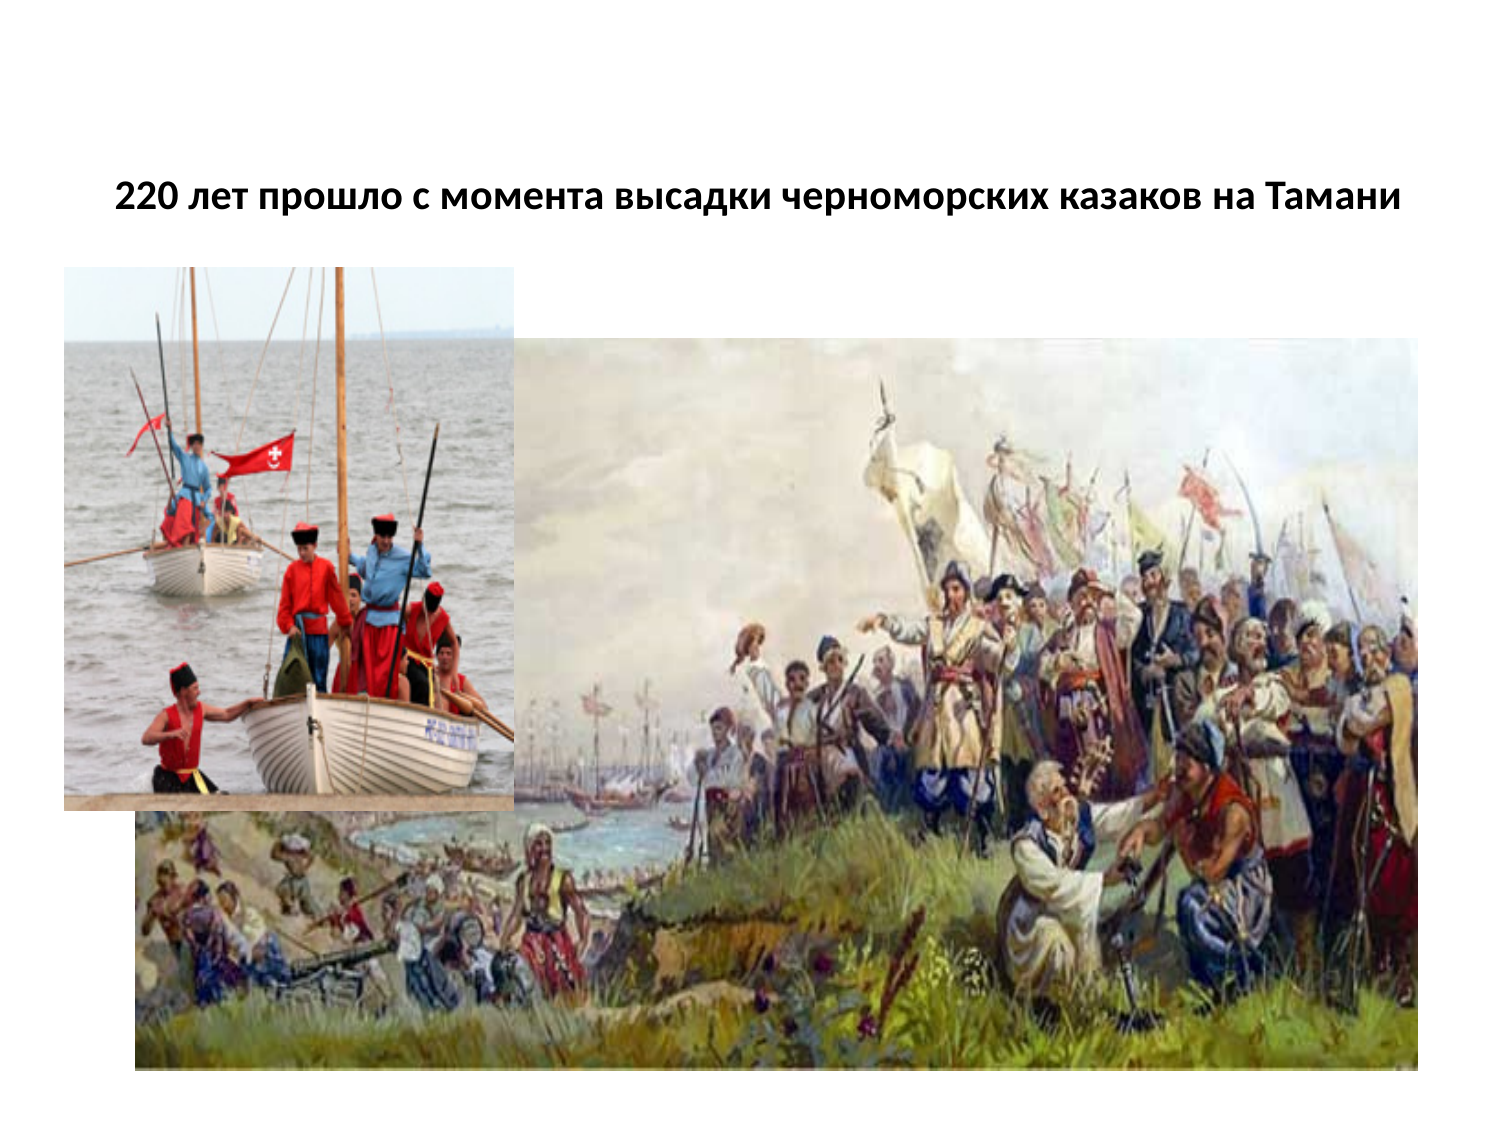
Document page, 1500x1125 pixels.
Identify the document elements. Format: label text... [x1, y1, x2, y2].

title 220 лет прошло с момента высадки черноморских казаков на Тамани [88, 149, 1439, 337]
picture [64, 266, 1418, 1071]
